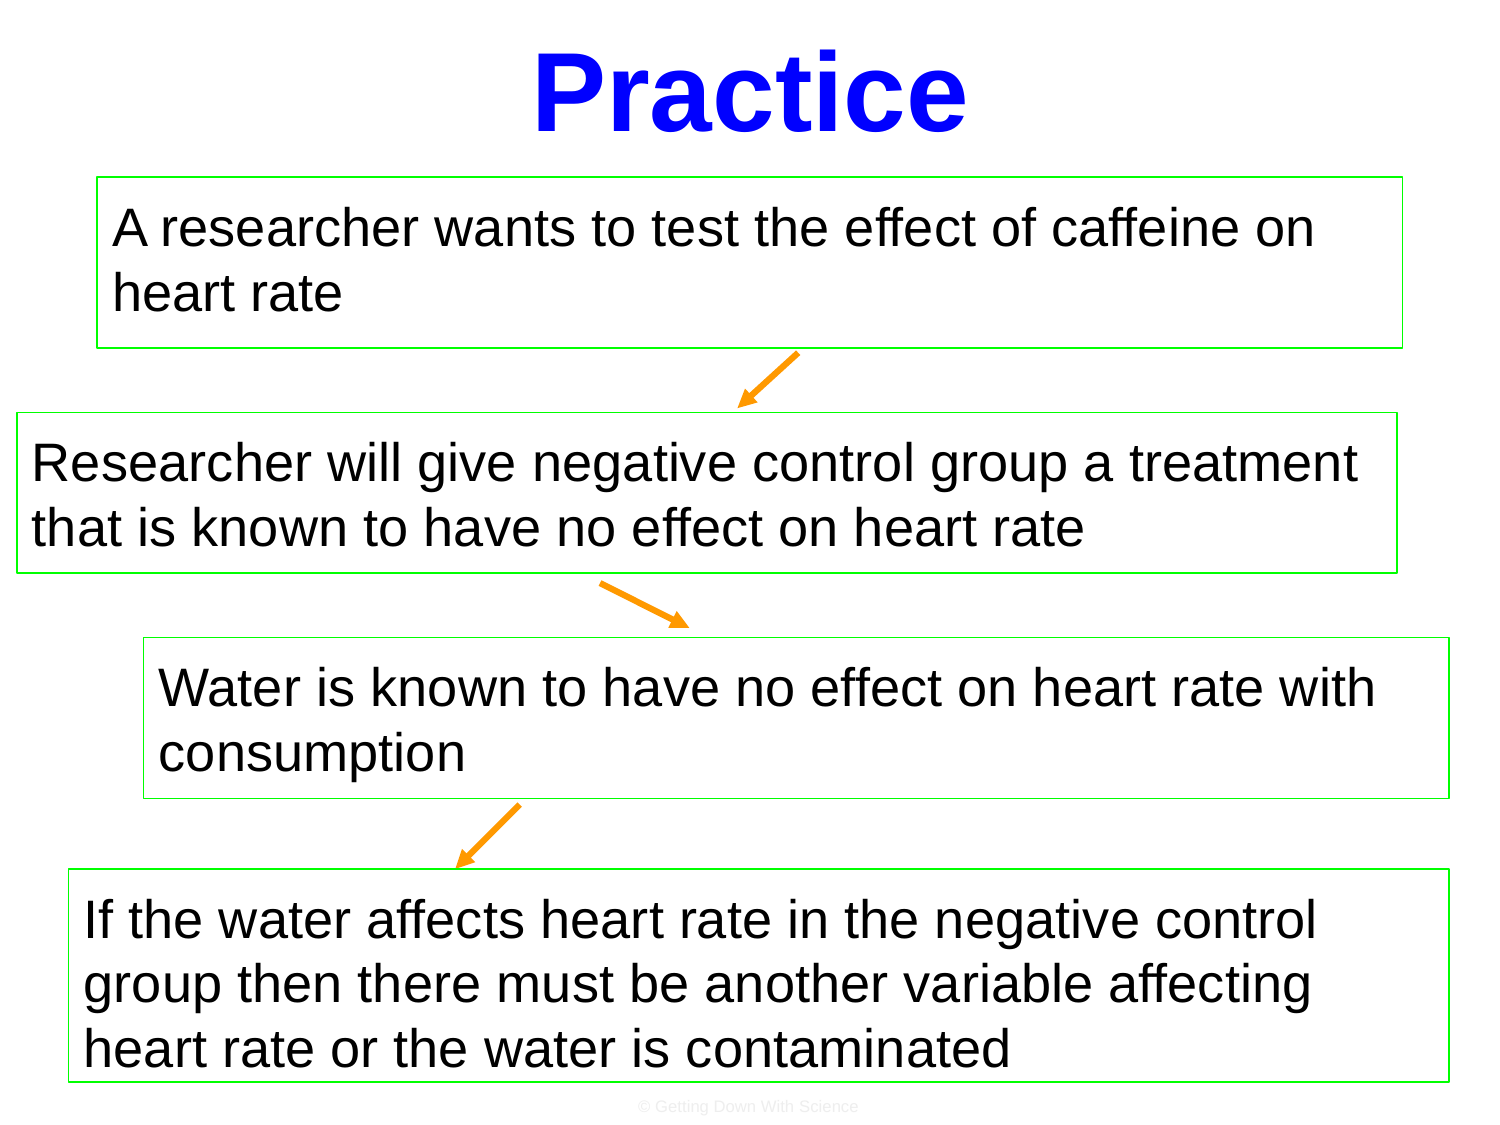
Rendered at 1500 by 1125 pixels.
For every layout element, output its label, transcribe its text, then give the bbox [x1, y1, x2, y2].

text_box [68, 804, 1450, 1083]
text_box A researcher wants to test the effect of caffeine on heart rate [97, 176, 1403, 349]
title Practice [51, 4, 1449, 130]
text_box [143, 582, 1450, 799]
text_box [16, 352, 1398, 574]
